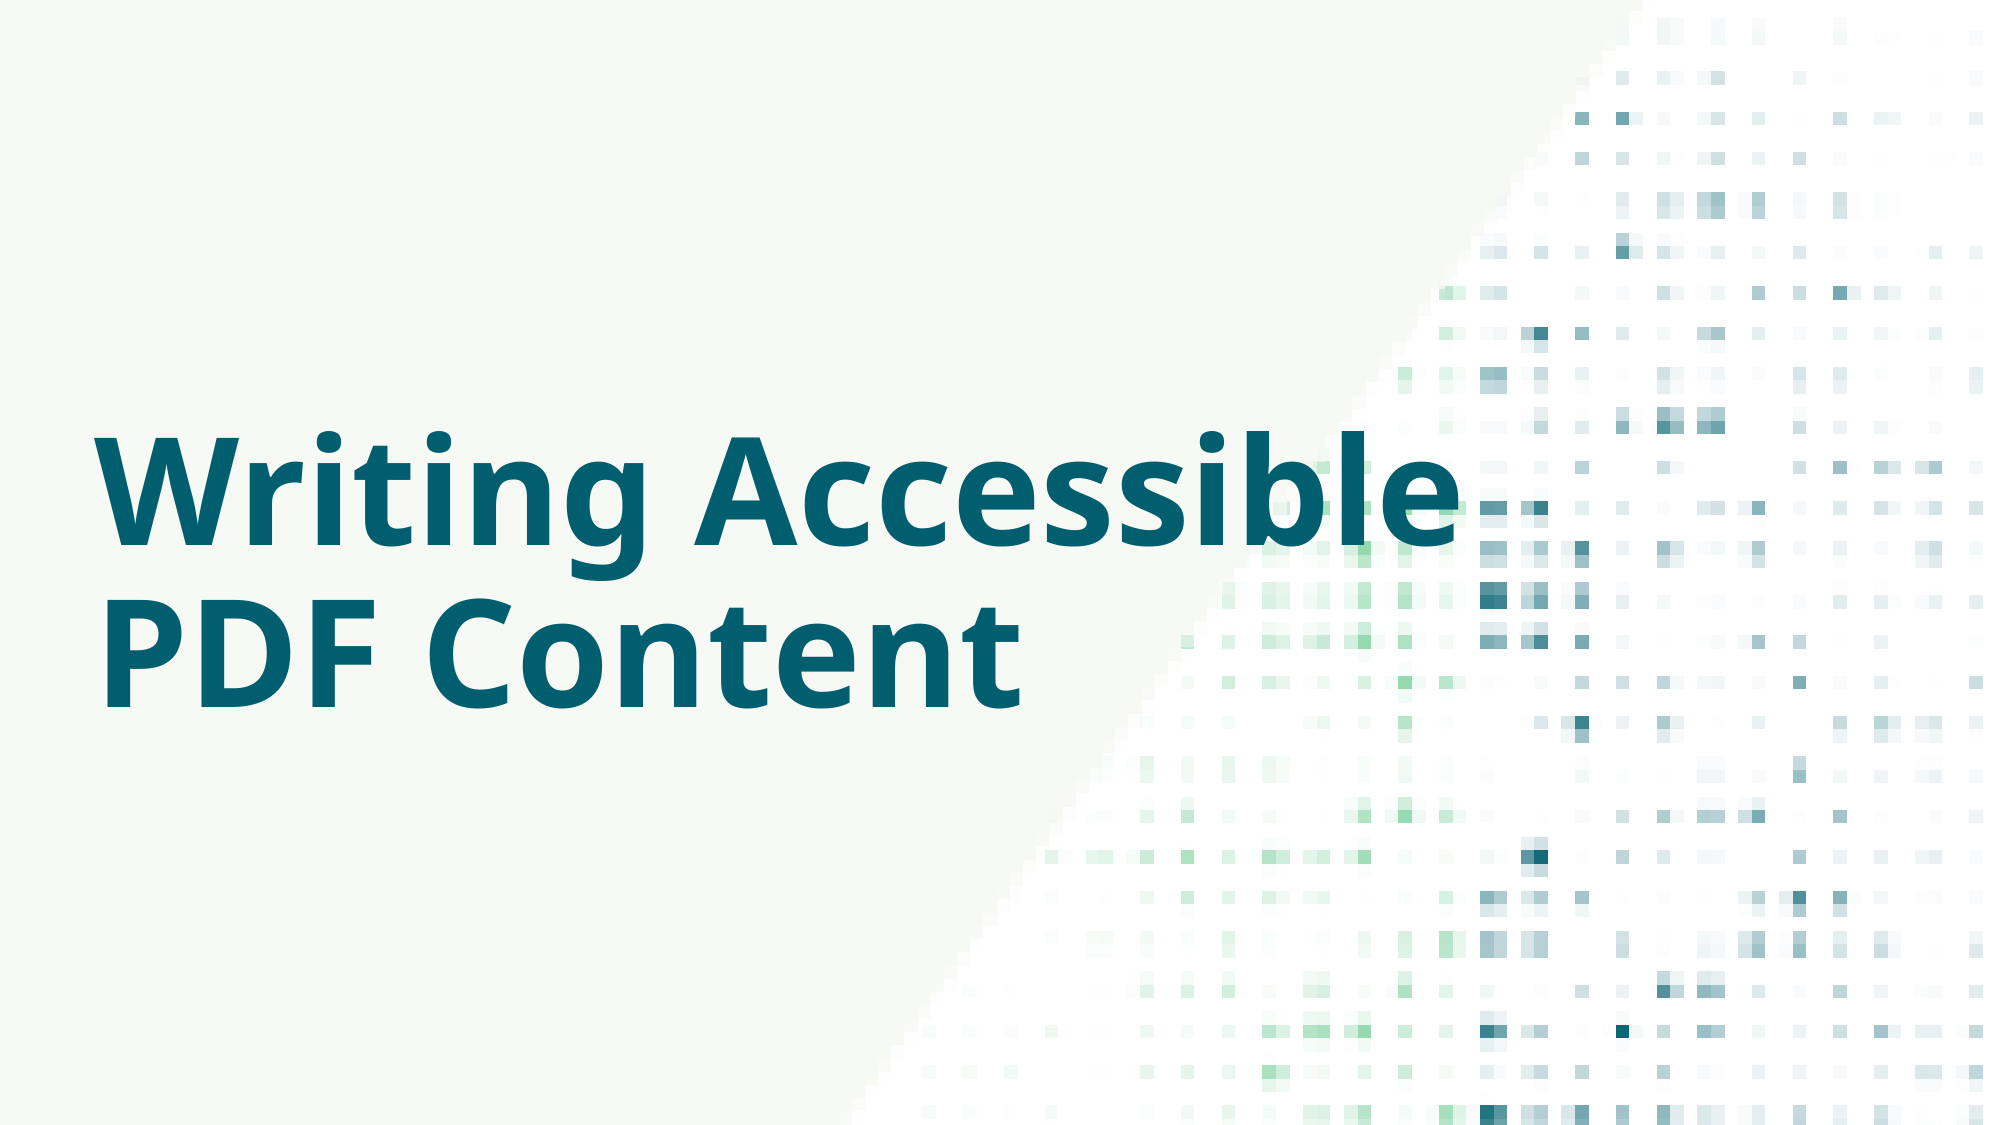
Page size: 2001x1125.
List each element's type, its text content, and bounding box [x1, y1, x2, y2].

title Writing Accessible PDF Content [79, 422, 1687, 734]
